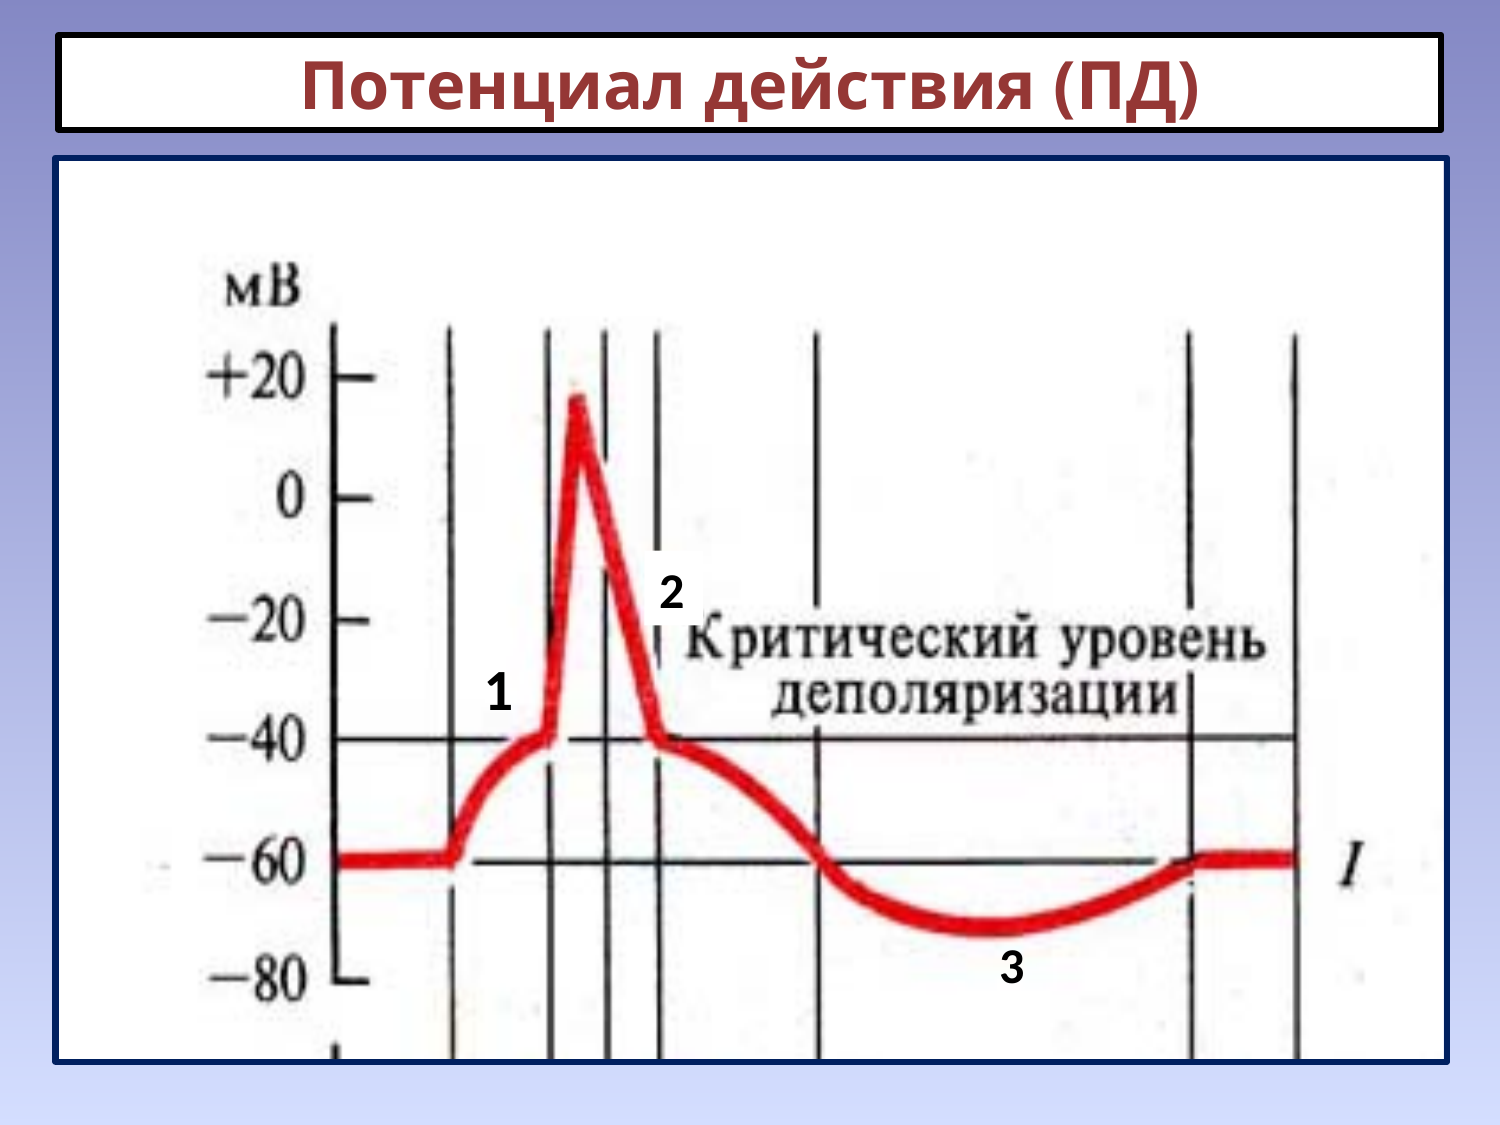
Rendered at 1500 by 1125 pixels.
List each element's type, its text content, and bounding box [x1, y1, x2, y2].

text_box Потенциал действия (ПД) [58, 35, 1442, 130]
picture [58, 160, 1444, 1059]
